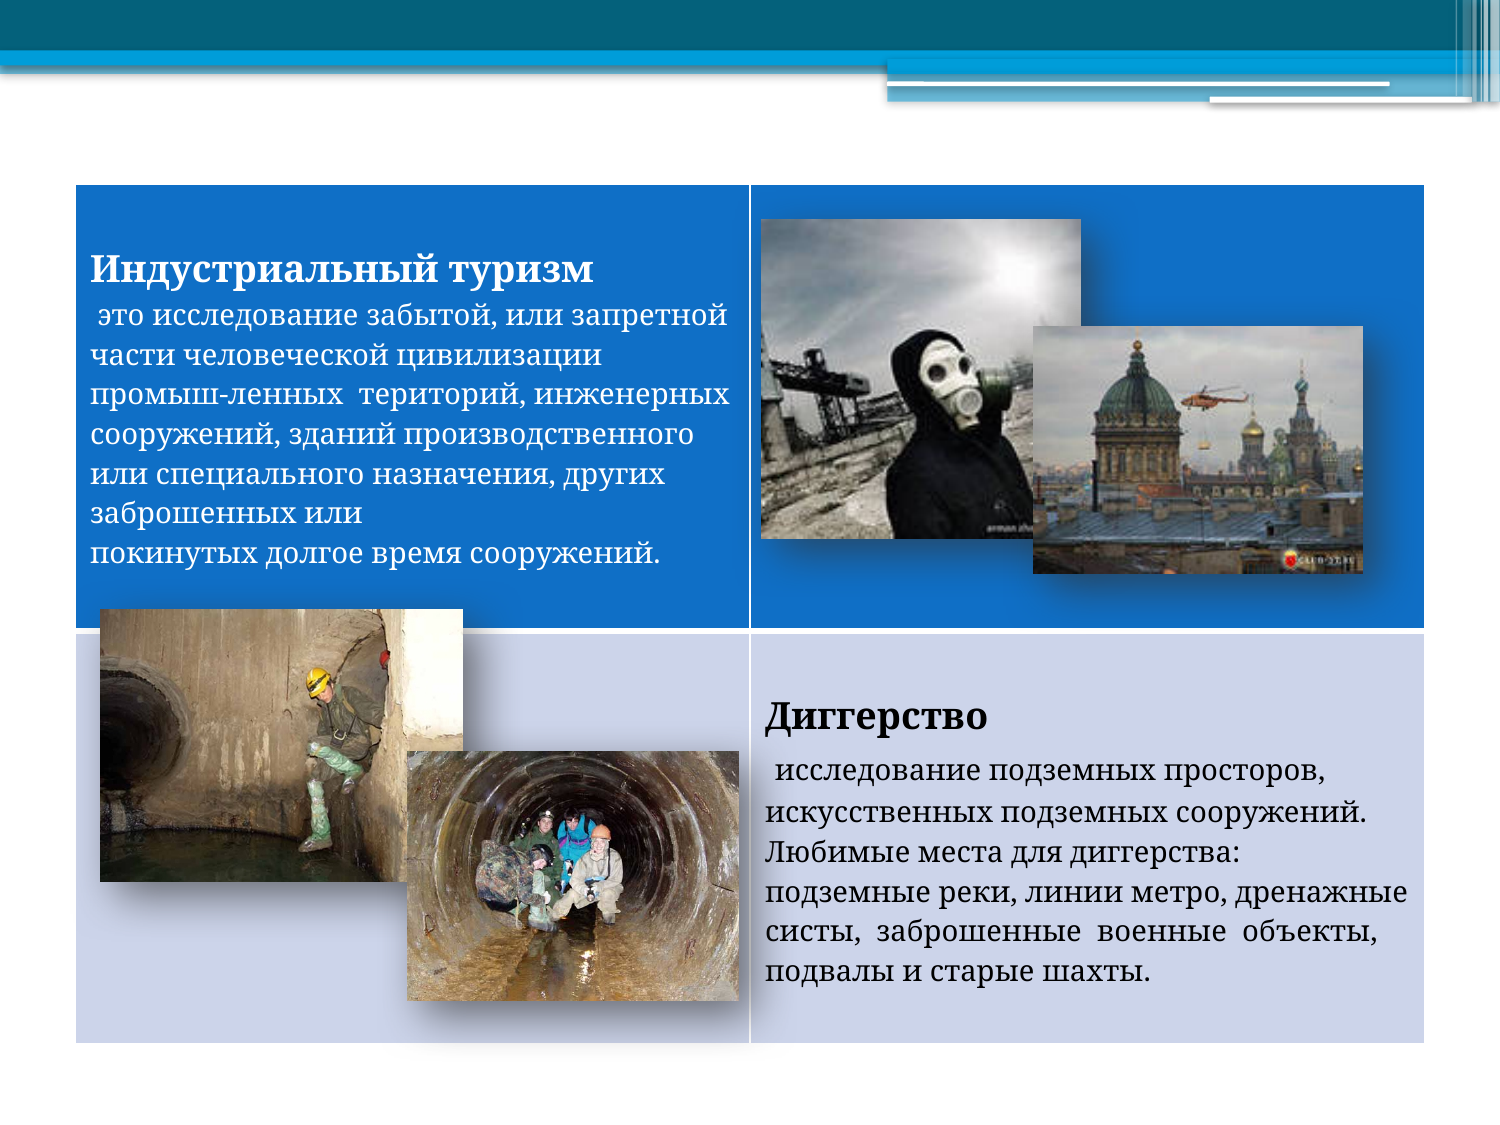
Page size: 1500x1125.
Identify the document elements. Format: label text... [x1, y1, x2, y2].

table_cell [76, 634, 421, 1043]
table_header [751, 185, 1424, 628]
table_header Индустриальный туризм это исследование забытой, или запретной части человеческой цивилизации промыш-ленных територий, инженерных сооружений, зданий производственного или специального назначения, других заброшенных или покинутых долгое время сооружений. [76, 185, 749, 628]
table_cell [509, 634, 749, 738]
picture [761, 219, 1364, 574]
table_cell Диггерство исследование подземных просторов, искусственных подземных сооружений. Любимые места для диггерства: подземные реки, линии метро, дренажные систы, заброшенные военные объекты, подвалы и старые шахты. [751, 634, 1424, 1043]
picture [100, 609, 740, 1001]
